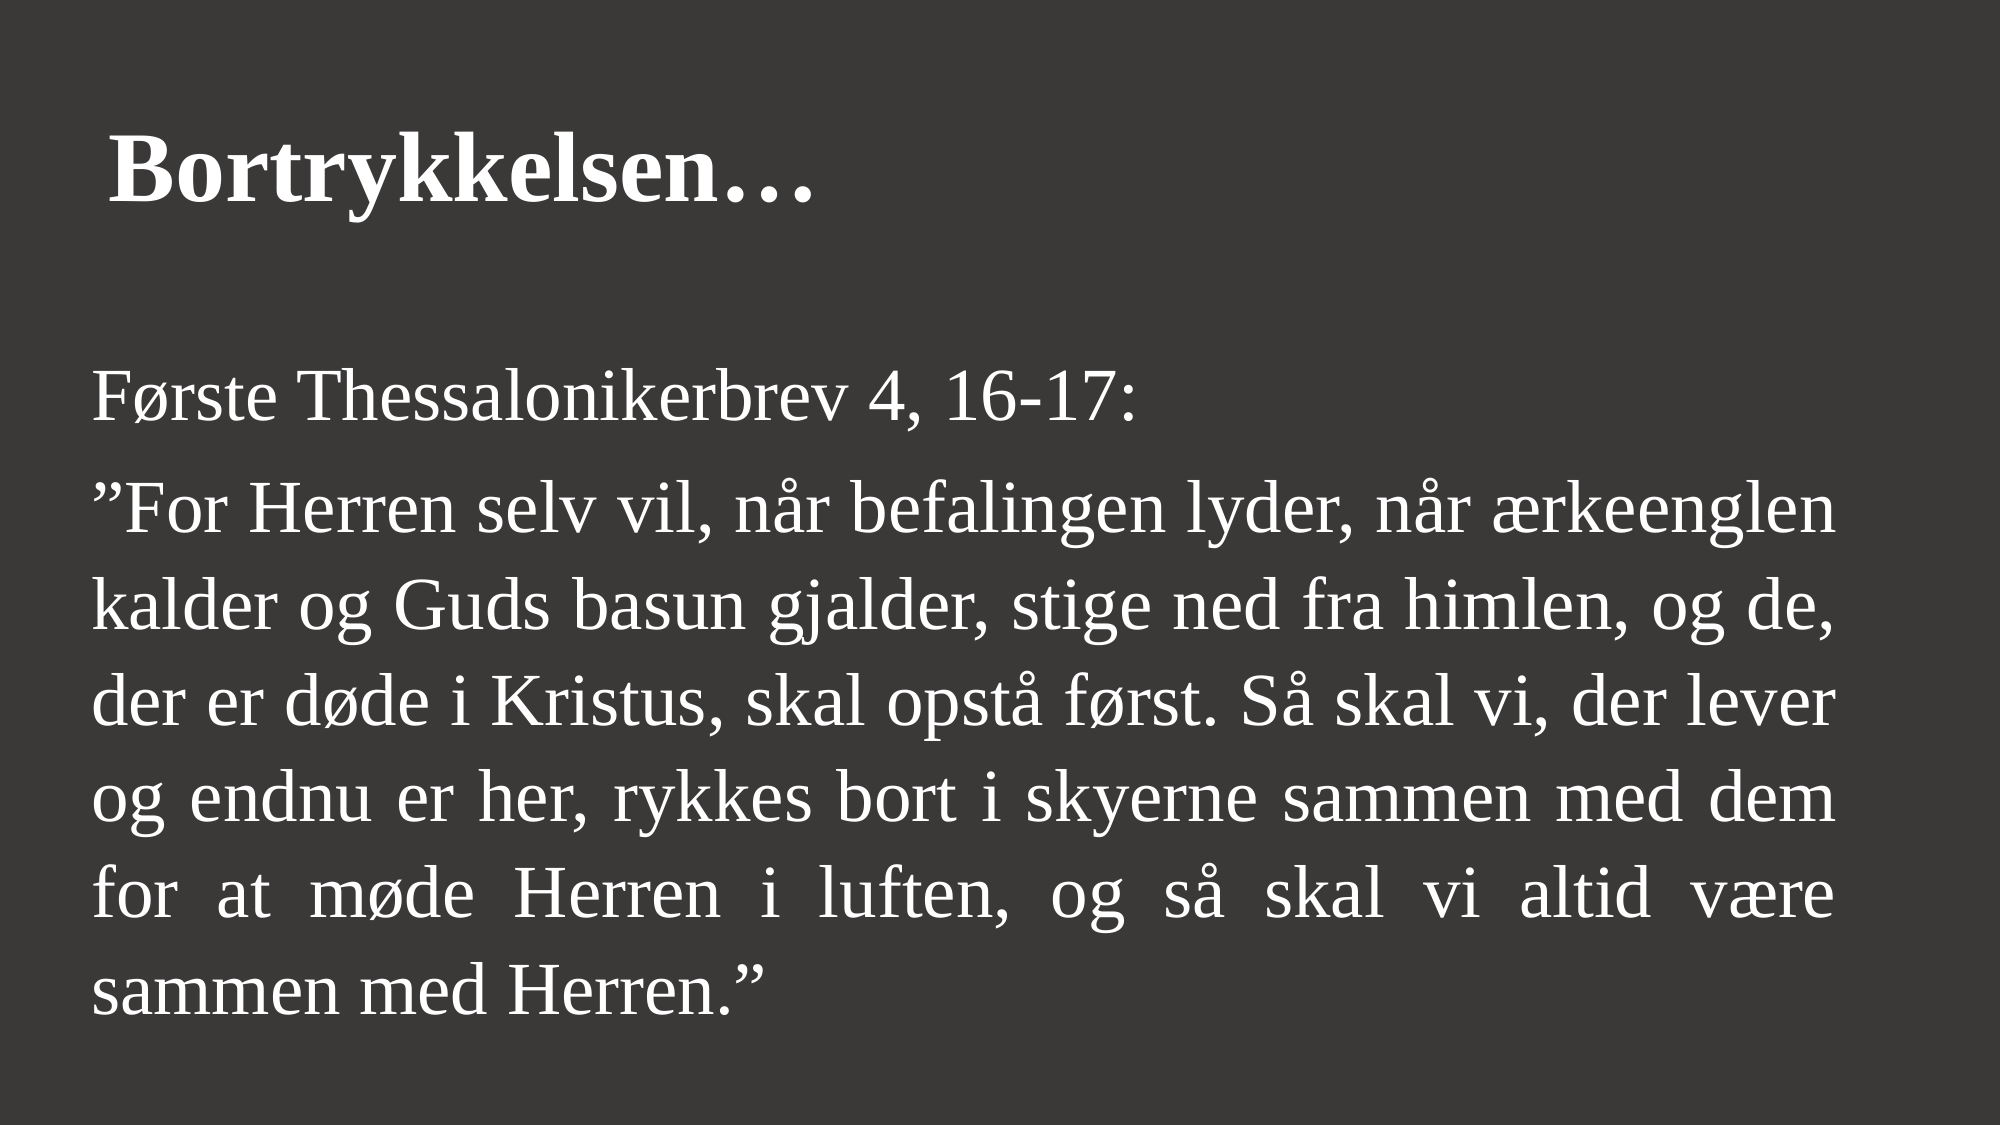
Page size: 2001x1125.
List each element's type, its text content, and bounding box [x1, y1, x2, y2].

text_box Bortrykkelsen… [93, 85, 1836, 229]
text_box Første Thessalonikerbrev 4, 16-17: ”For Herren selv vil, når befalingen lyder, når ærkeenglen kalder og Guds basun gjalder, stige ned fra himlen, og de, der er døde i Kristus, skal opstå først. Så skal vi, der lever og endnu er her, rykkes bort i skyerne sammen med dem for at møde Herren i luften, og så skal vi altid være sammen med Herren.” [76, 331, 1854, 1037]
